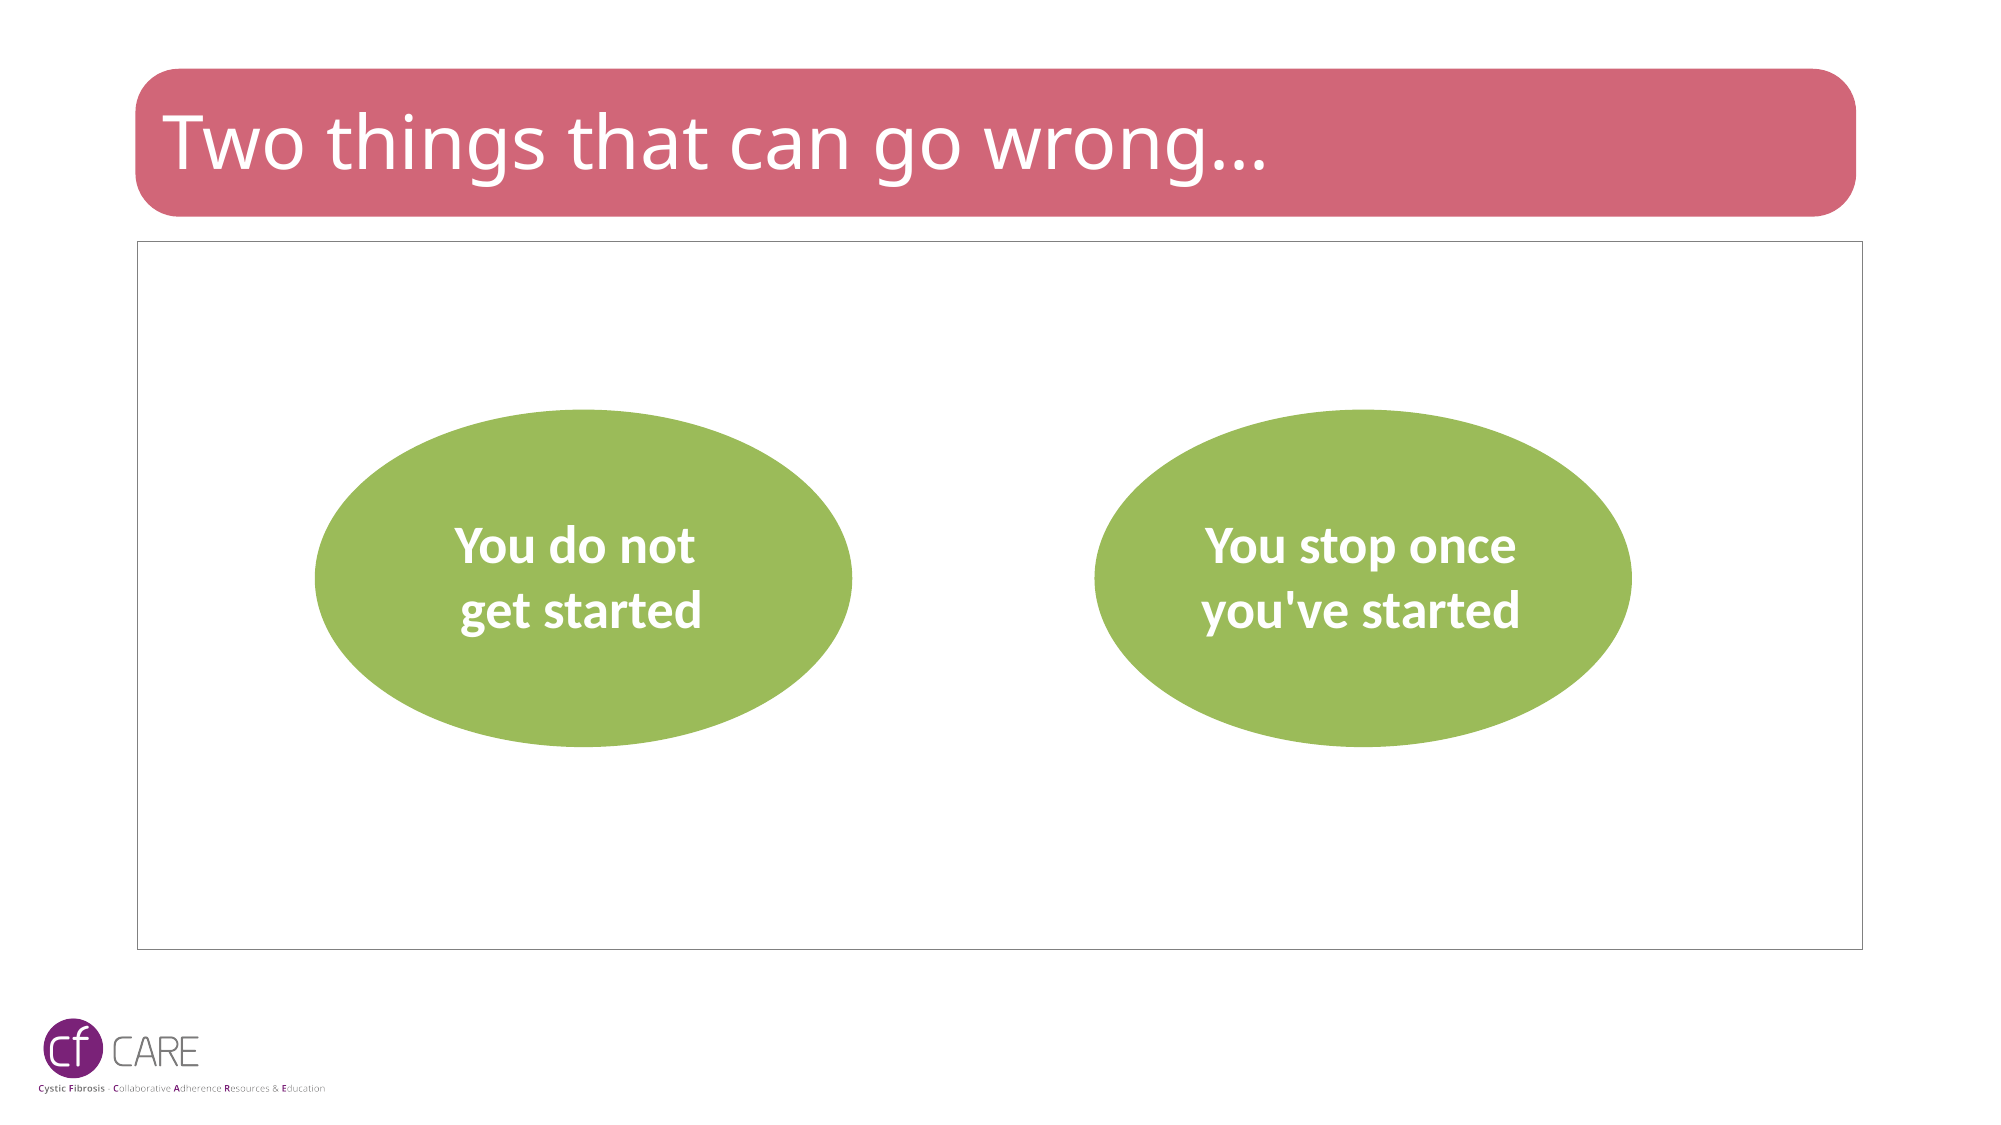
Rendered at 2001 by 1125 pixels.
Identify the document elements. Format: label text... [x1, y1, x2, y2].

title Two things that can go wrong... [162, 93, 1840, 203]
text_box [314, 409, 853, 748]
list [137, 241, 1863, 950]
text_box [1094, 409, 1632, 748]
picture [33, 1013, 332, 1100]
